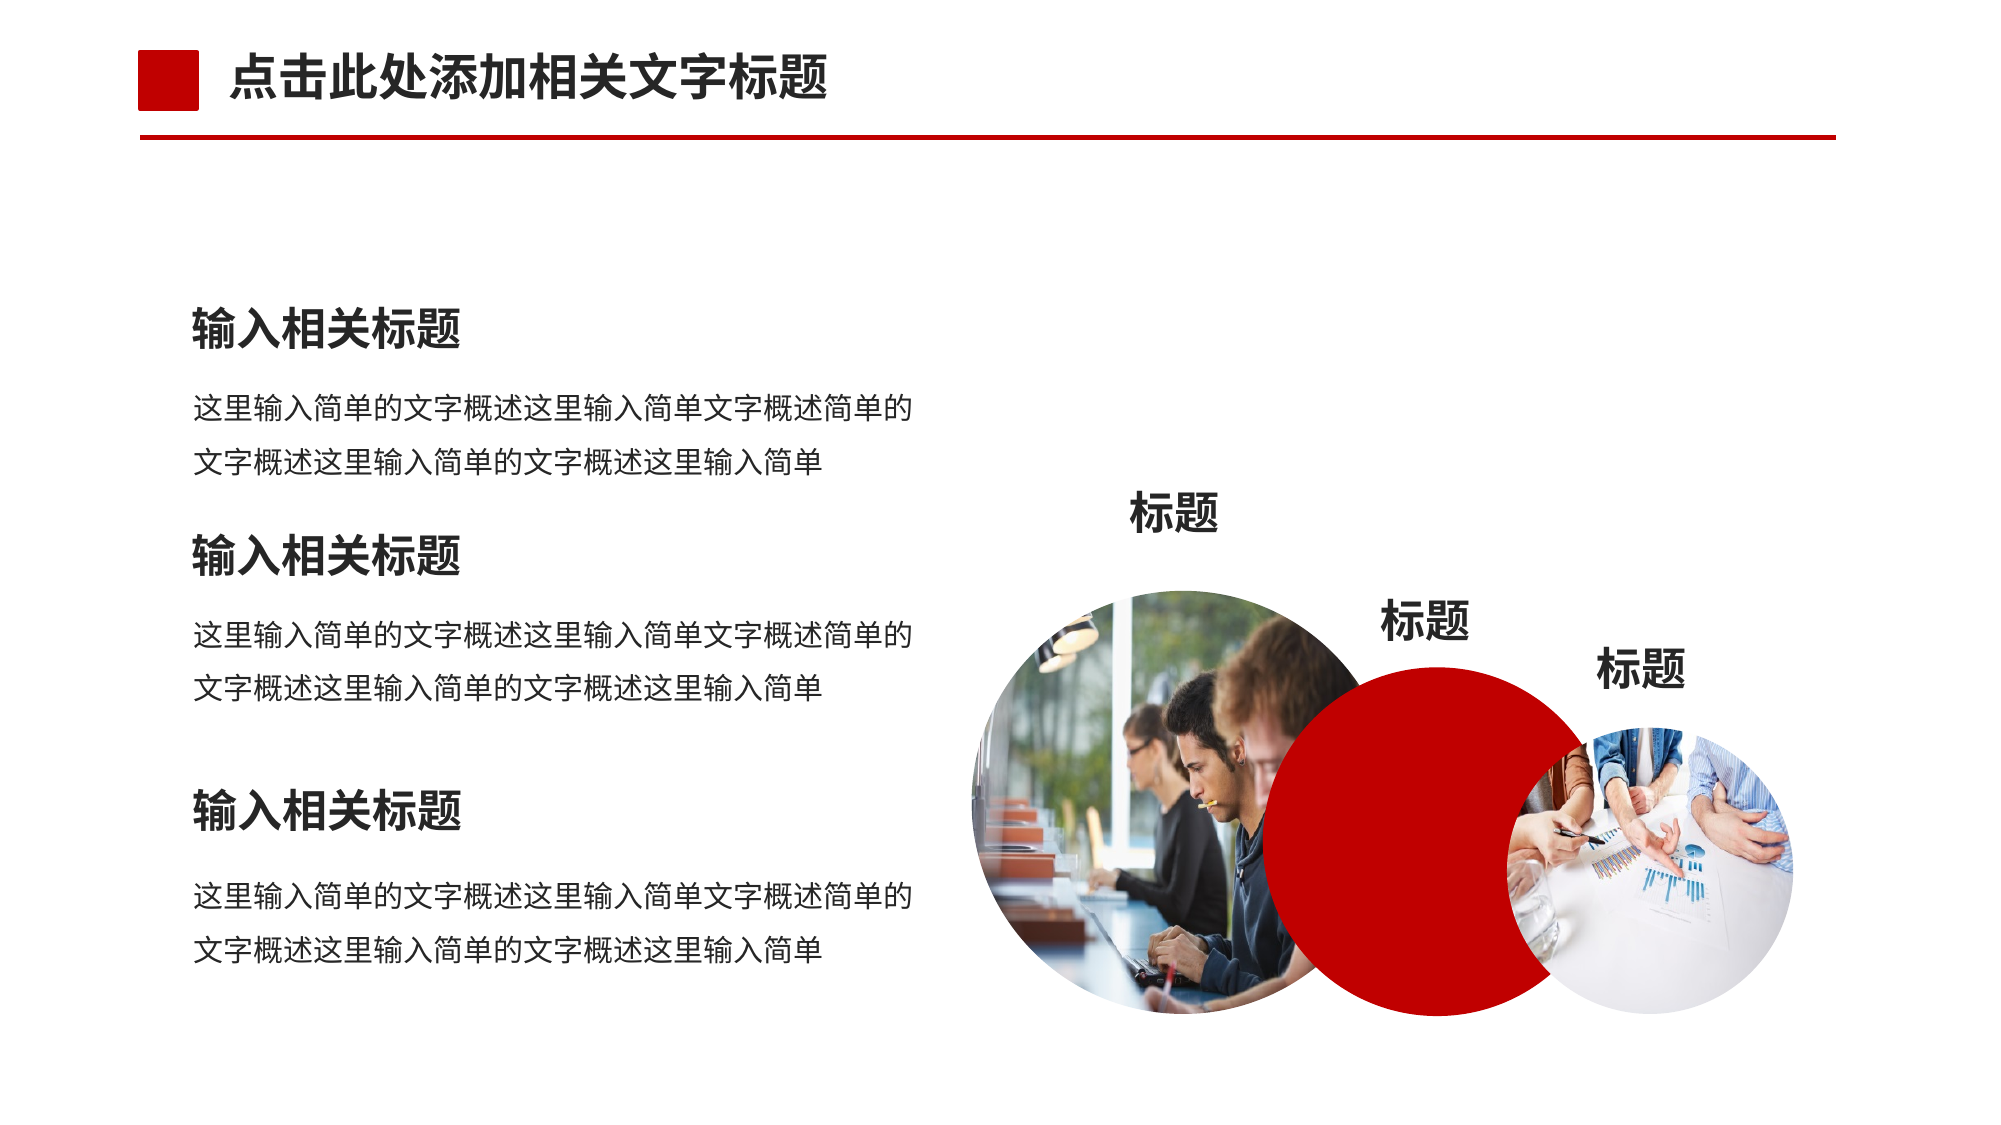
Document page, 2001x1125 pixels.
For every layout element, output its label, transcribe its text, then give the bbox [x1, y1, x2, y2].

text_box [138, 50, 199, 111]
text_box 这里输入简单的文字概述这里输入简单文字概述简单的文字概述这里输入简单的文字概述这里输入简单 [178, 590, 930, 714]
text_box 标题 [1114, 477, 1256, 547]
text_box 标题 [1582, 632, 1723, 702]
text_box 输入相关标题 [176, 519, 575, 589]
text_box 这里输入简单的文字概述这里输入简单文字概述简单的文字概述这里输入简单的文字概述这里输入简单 [178, 364, 930, 487]
text_box 这里输入简单的文字概述这里输入简单文字概述简单的文字概述这里输入简单的文字概述这里输入简单 [178, 852, 930, 976]
text_box 输入相关标题 [176, 293, 575, 362]
text_box 标题 [1366, 584, 1507, 654]
text_box [969, 588, 1362, 1017]
text_box 输入相关标题 [177, 775, 576, 844]
text_box 点击此处添加相关文字标题 [213, 37, 844, 113]
text_box [1504, 725, 1796, 1017]
text_box [1262, 667, 1581, 1017]
